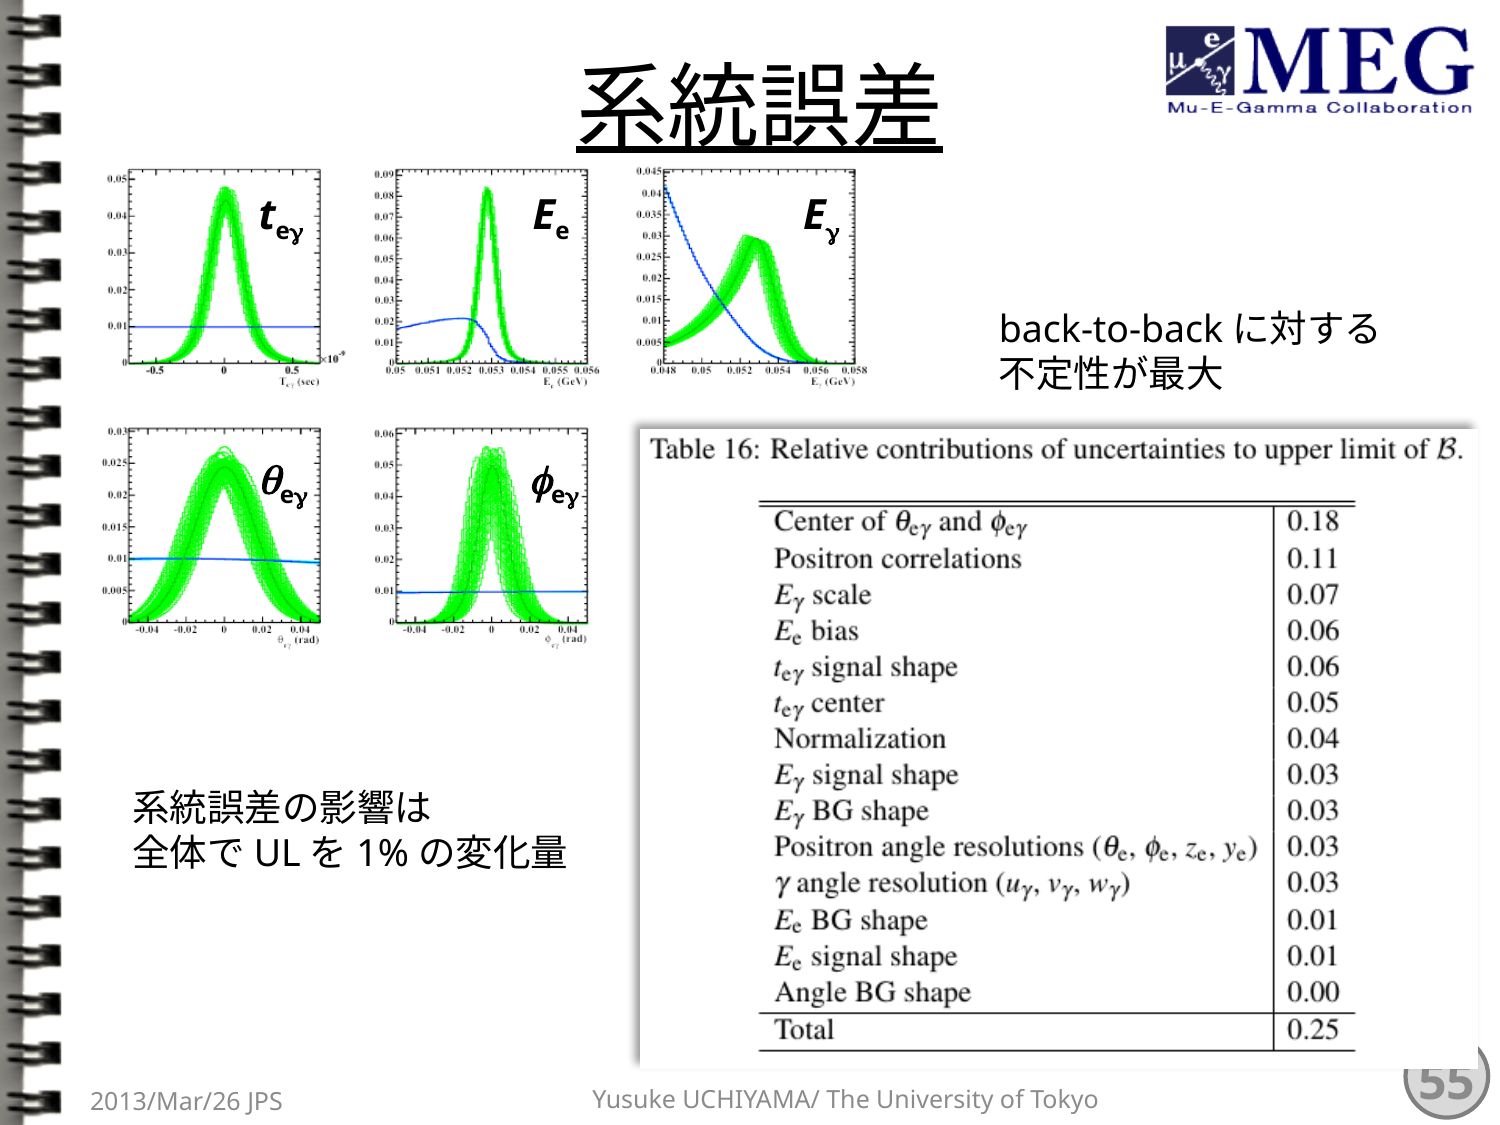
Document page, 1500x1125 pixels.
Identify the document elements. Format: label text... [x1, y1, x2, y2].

picture [92, 158, 1478, 1069]
slide_number 55 [1380, 1050, 1500, 1118]
text_box back-to-backに対する 不定性が最大 [984, 297, 1398, 403]
text_box 系統誤差の影響は 全体でULを1%の変化量 [117, 776, 583, 882]
picture [1163, 23, 1478, 118]
slide_number 2013/Mar/26 JPS [75, 1078, 425, 1124]
title 系統誤差 [75, 45, 1444, 161]
footer Yusuke UCHIYAMA/ The University of Tokyo [512, 1078, 1180, 1124]
picture [0, 0, 79, 1125]
